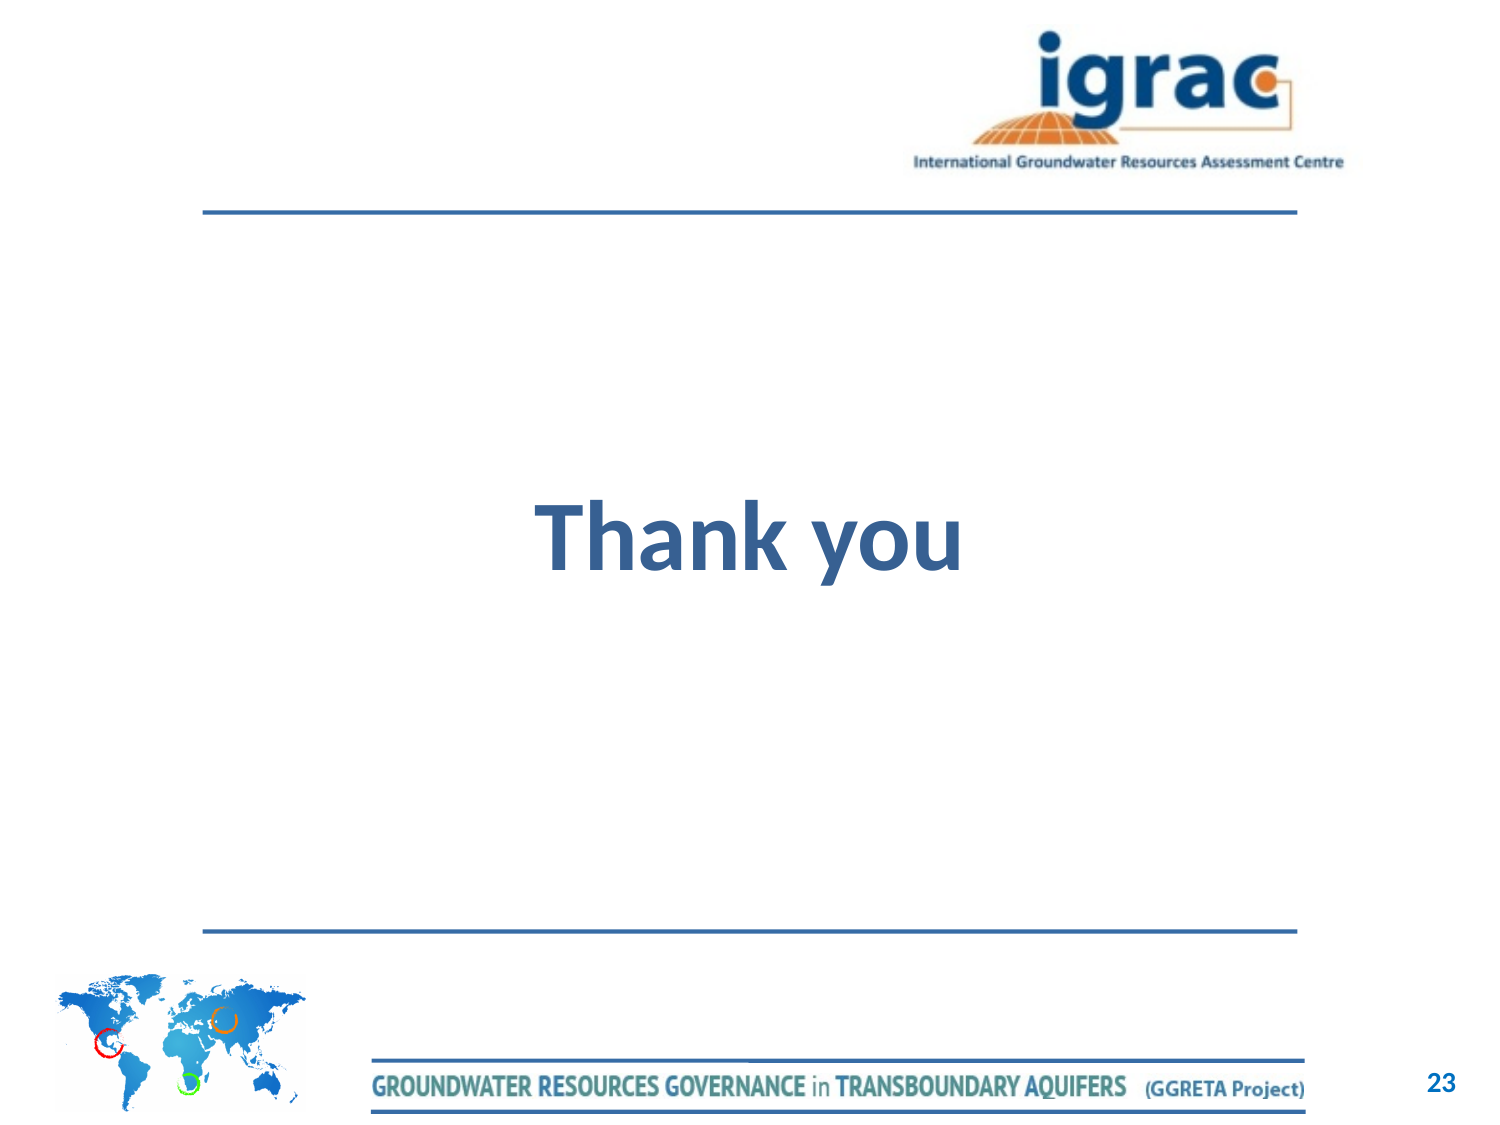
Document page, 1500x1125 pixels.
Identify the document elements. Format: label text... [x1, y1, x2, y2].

picture [55, 974, 306, 1112]
picture [372, 1073, 1304, 1099]
list Thank you [75, 462, 1425, 650]
picture [903, 24, 1363, 181]
